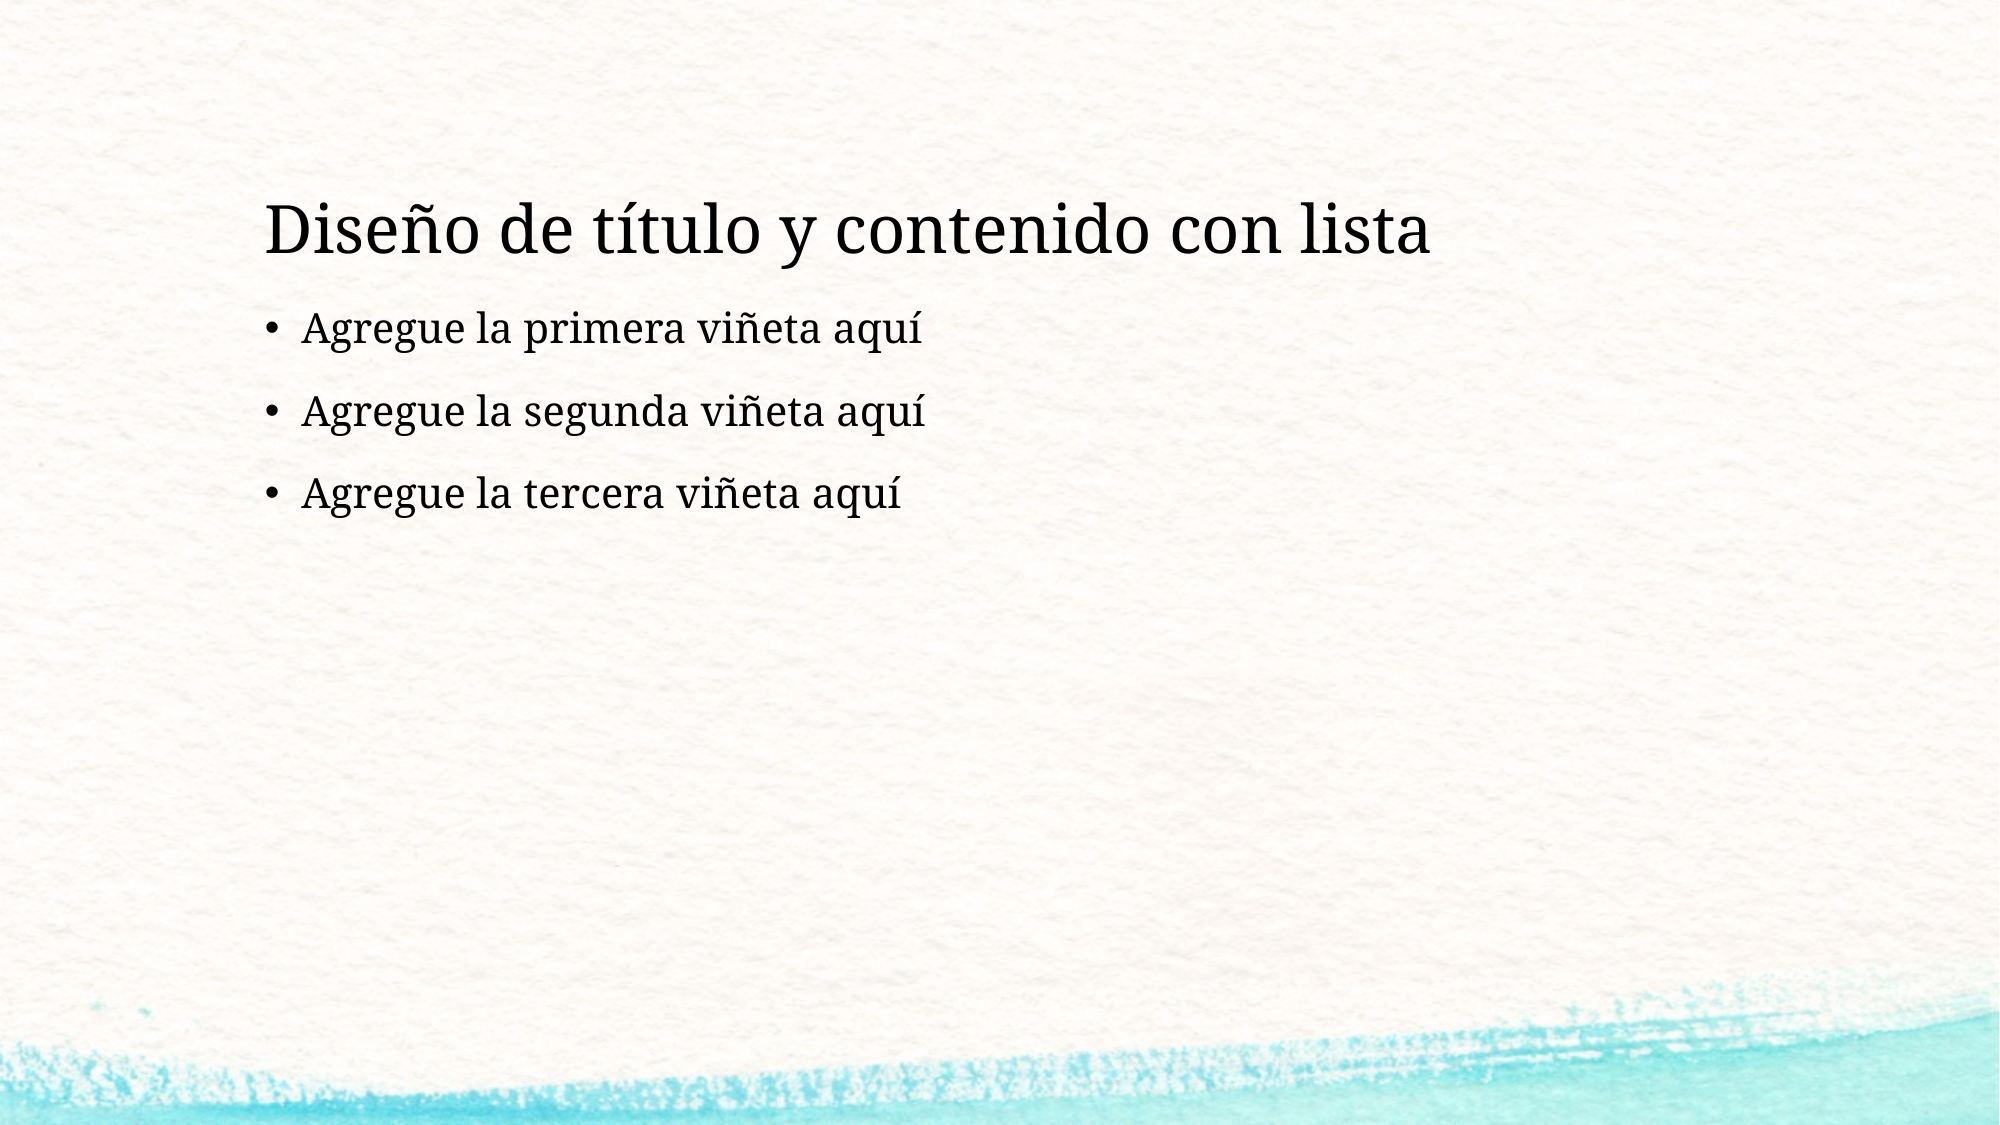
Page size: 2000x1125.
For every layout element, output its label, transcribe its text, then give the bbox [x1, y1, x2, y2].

list Agregue la primera viñeta aquí Agregue la segunda viñeta aquí Agregue la tercera viñeta aquí [249, 299, 1825, 988]
picture [0, 0, 2000, 1125]
title Diseño de título y contenido con lista [249, 87, 1825, 275]
